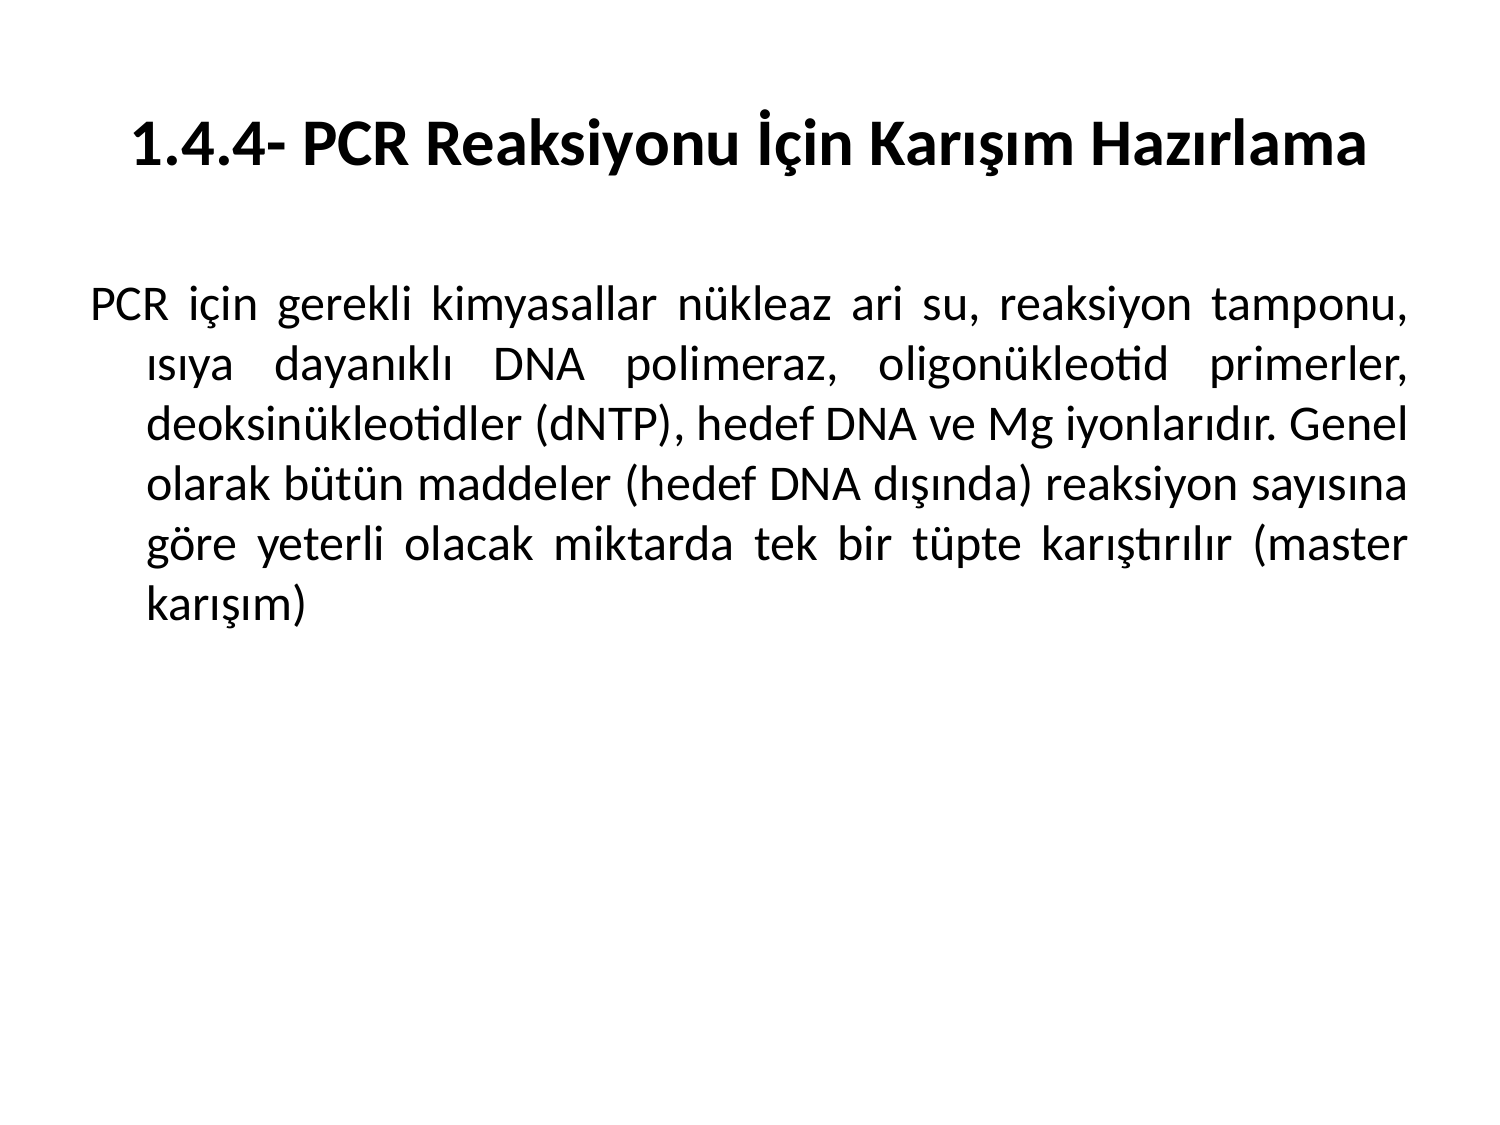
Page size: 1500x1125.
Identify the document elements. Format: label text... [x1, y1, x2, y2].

title 1.4.4- PCR Reaksiyonu İçin Karışım Hazırlama [75, 45, 1425, 233]
list PCR için gerekli kimyasallar nükleaz ari su, reaksiyon tamponu, ısıya dayanıklı DNA polimeraz, oligonükleotid primerler, deoksinükleotidler (dNTP), hedef DNA ve Mg iyonlarıdır. Genel olarak bütün maddeler (hedef DNA dışında) reaksiyon sayısına göre yeterli olacak miktarda tek bir tüpte karıştırılır (master karışım) [75, 262, 1425, 692]
